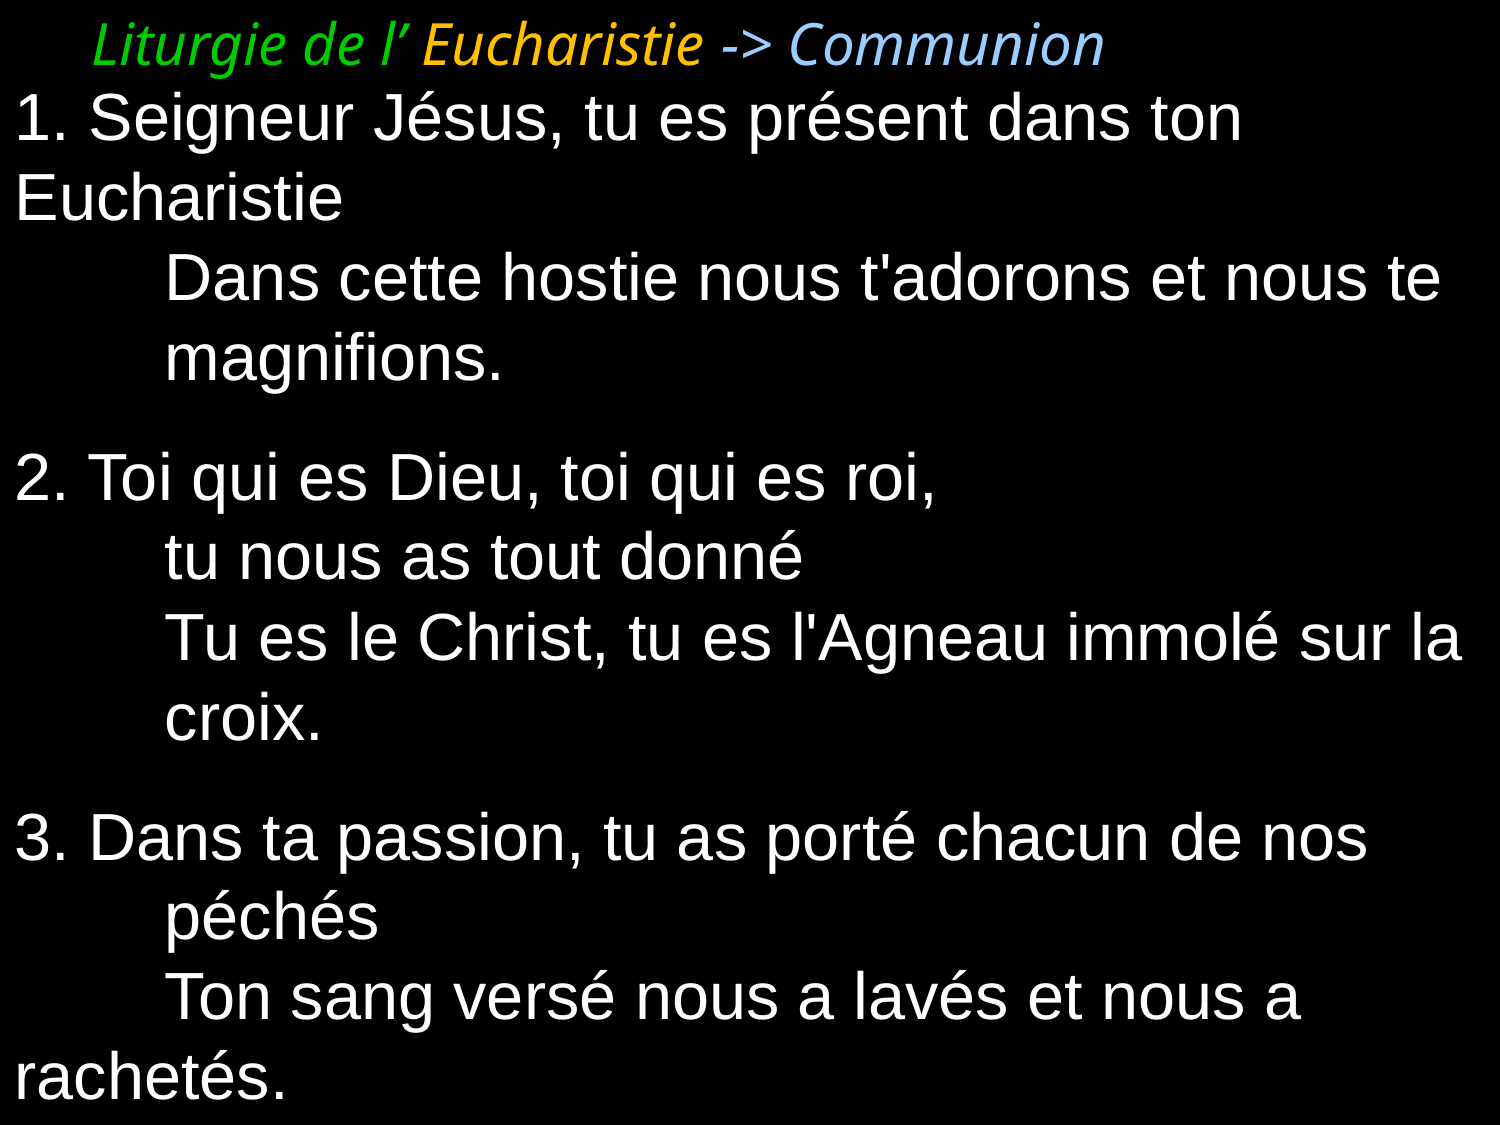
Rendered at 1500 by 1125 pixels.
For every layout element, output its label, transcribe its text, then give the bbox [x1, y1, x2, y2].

text_box 1. Seigneur Jésus, tu es présent dans ton Eucharistie Dans cette hostie nous t'adorons et nous te magnifions. 2. Toi qui es Dieu, toi qui es roi, tu nous as tout donné Tu es le Christ, tu es l'Agneau immolé sur la croix. 3. Dans ta passion, tu as porté chacun de nos péchés Ton sang versé nous a lavés et nous a rachetés. [0, 66, 1500, 1121]
text_box Liturgie de l’ Eucharistie -> Communion [76, 0, 1500, 85]
